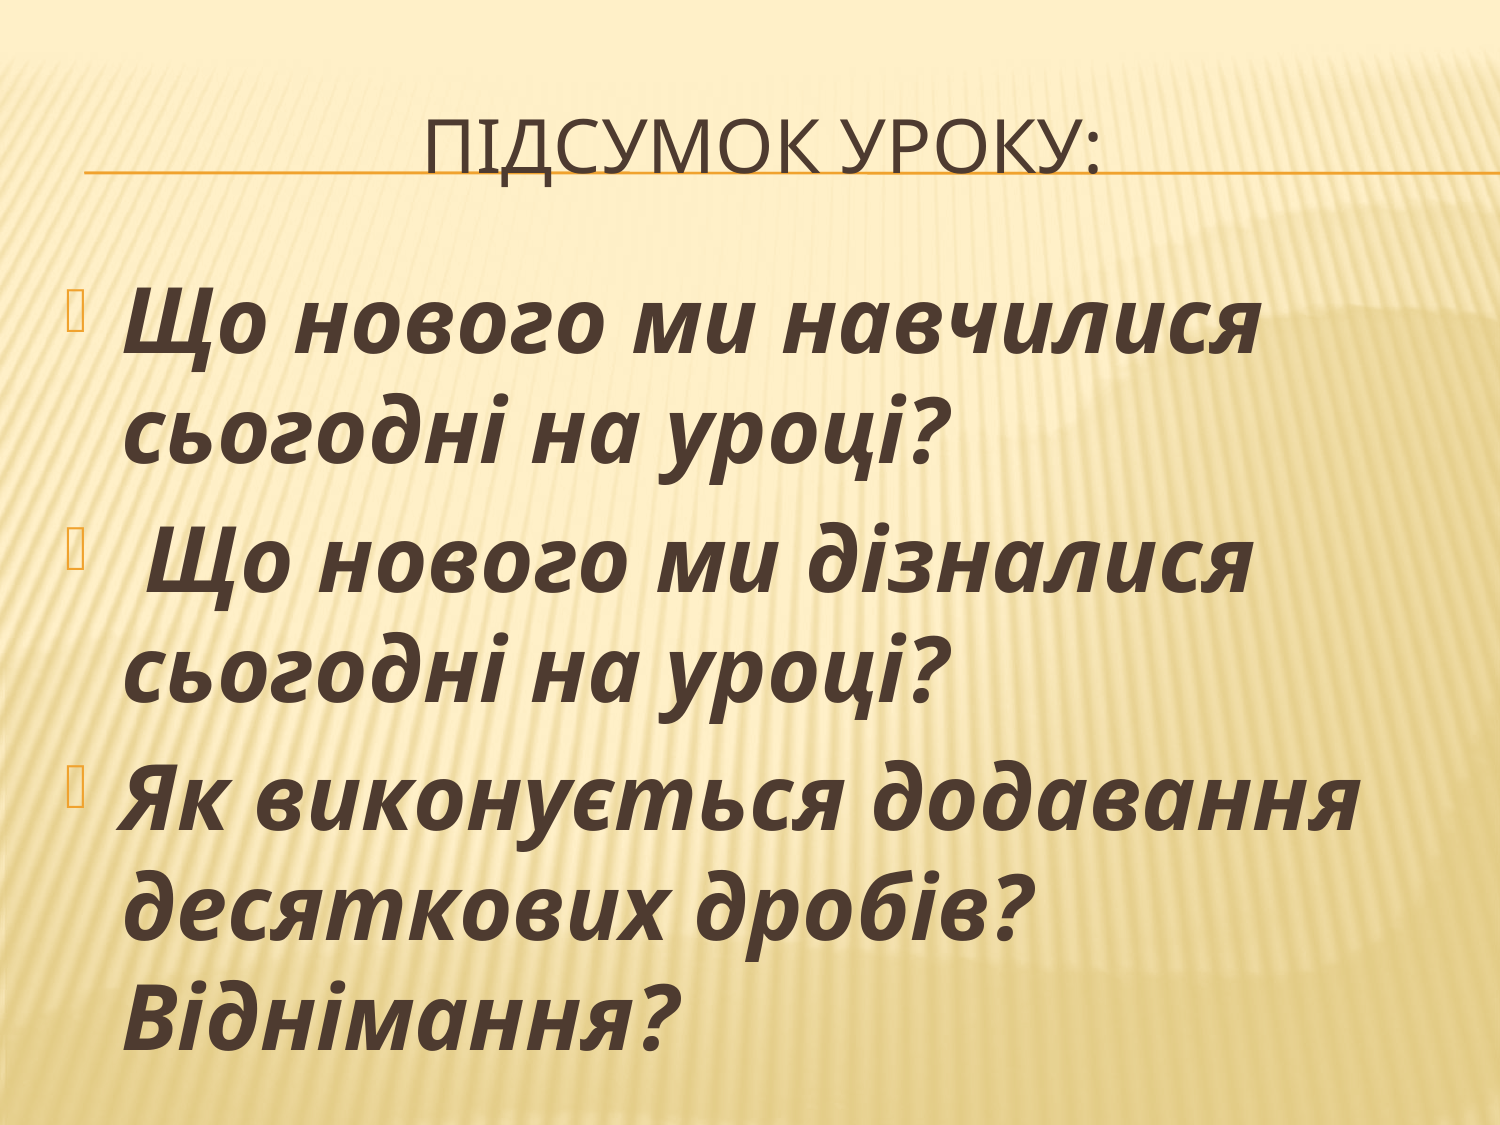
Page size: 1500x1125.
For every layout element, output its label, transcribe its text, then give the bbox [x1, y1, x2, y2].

title Підсумок уроку: [50, 75, 1475, 213]
list Що нового ми навчилися сьогодні на уроці? Що нового ми дізналися сьогодні на уроці? Як виконується додавання десяткових дробів? Віднімання? [50, 254, 1475, 998]
